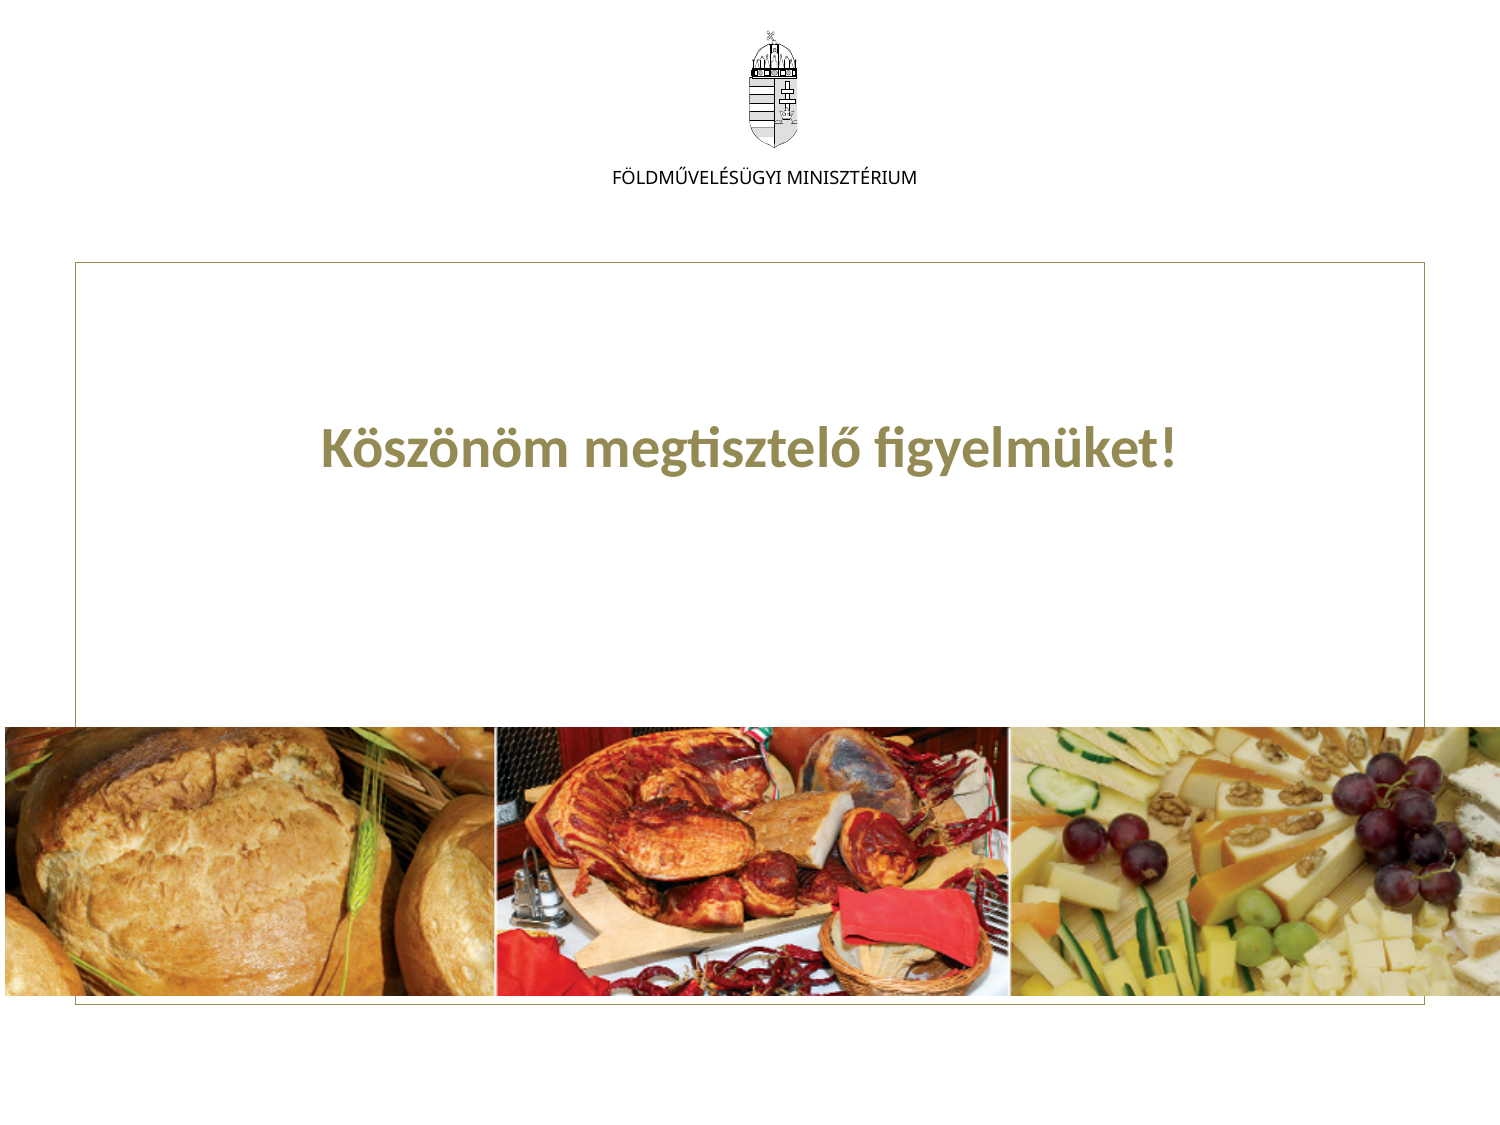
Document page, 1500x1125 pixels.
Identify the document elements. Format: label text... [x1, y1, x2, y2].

title FÖLDMŰVELÉSÜGYI MINISZTÉRIUM [75, 45, 1425, 233]
picture [5, 727, 1500, 996]
list Köszönöm megtisztelő figyelmüket! [75, 262, 1425, 726]
picture [749, 30, 798, 189]
